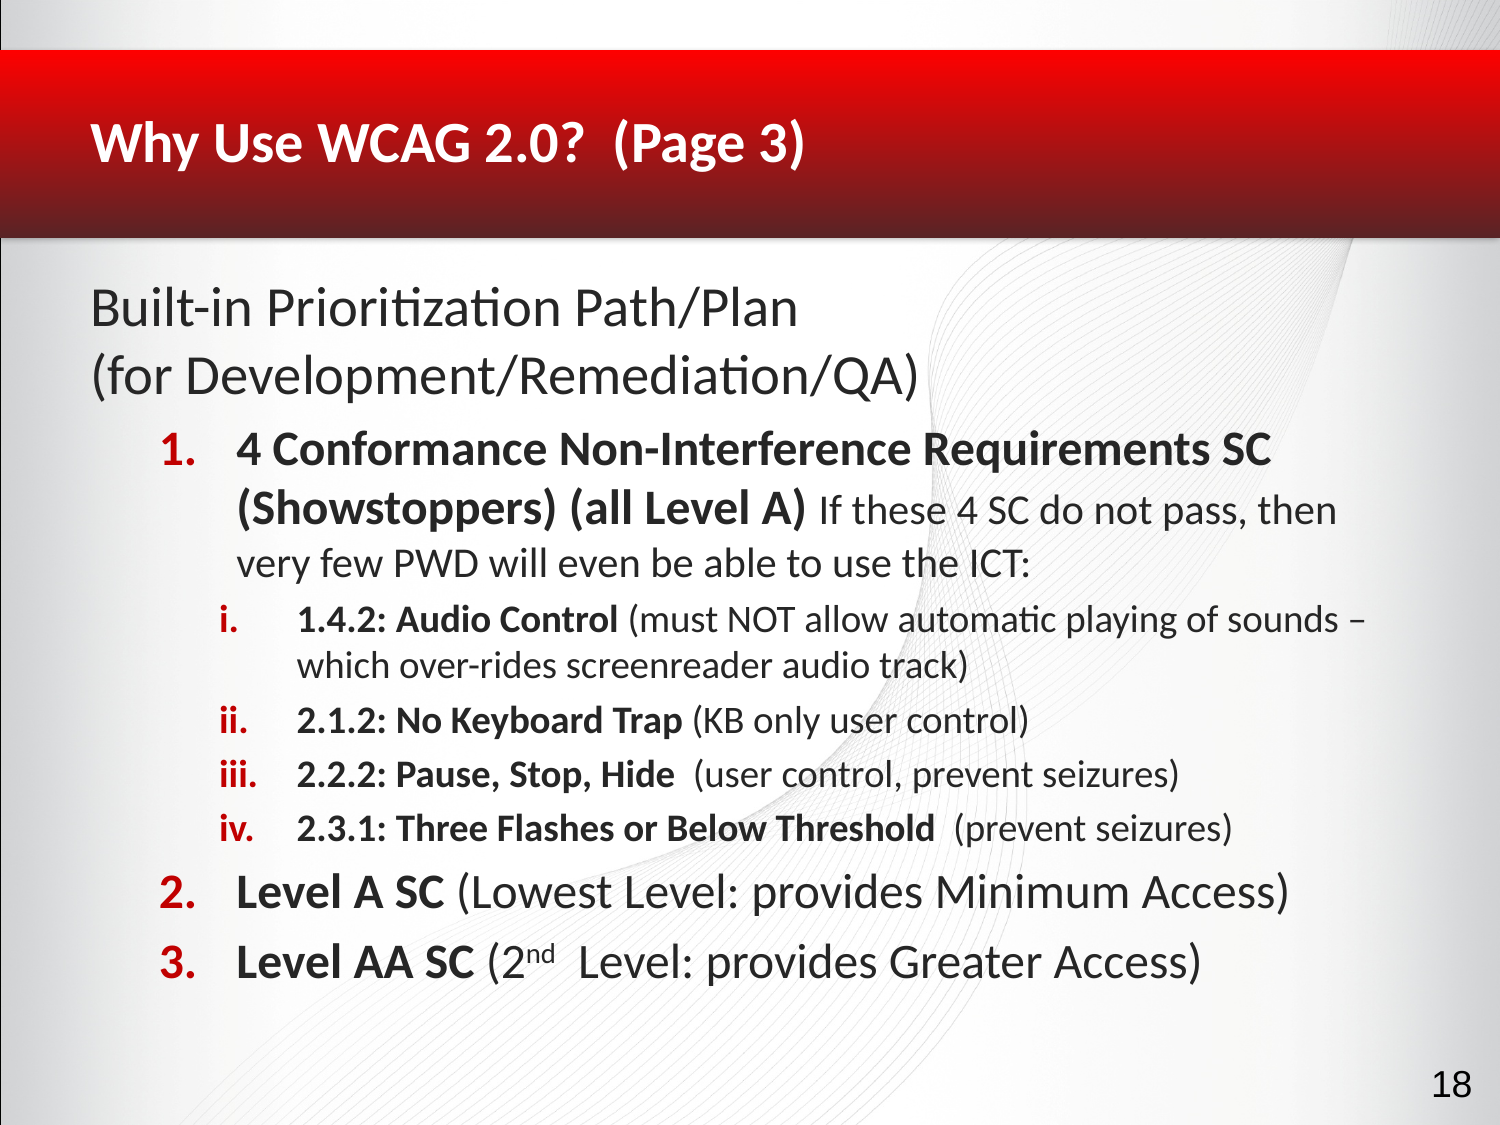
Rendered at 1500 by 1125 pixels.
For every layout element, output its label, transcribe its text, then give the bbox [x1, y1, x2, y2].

list Built-in Prioritization Path/Plan (for Development/Remediation/QA) 4 Conformance Non-Interference Requirements SC (Showstoppers) (all Level A) If these 4 SC do not pass, then very few PWD will even be able to use the ICT: 1.4.2: Audio Control (must NOT allow automatic playing of sounds – which over-rides screenreader audio track) 2.1.2: No Keyboard Trap (KB only user control) 2.2.2: Pause, Stop, Hide (user control, prevent seizures) 2.3.1: Three Flashes or Below Threshold (prevent seizures) Level A SC (Lowest Level: provides Minimum Access) Level AA SC (2nd Level: provides Greater Access) [75, 262, 1425, 1005]
slide_number 18 [1387, 1052, 1488, 1113]
title Why Use WCAG 2.0? (Page 3) [75, 45, 1425, 233]
picture [0, 238, 1500, 1125]
picture [0, 0, 1500, 50]
